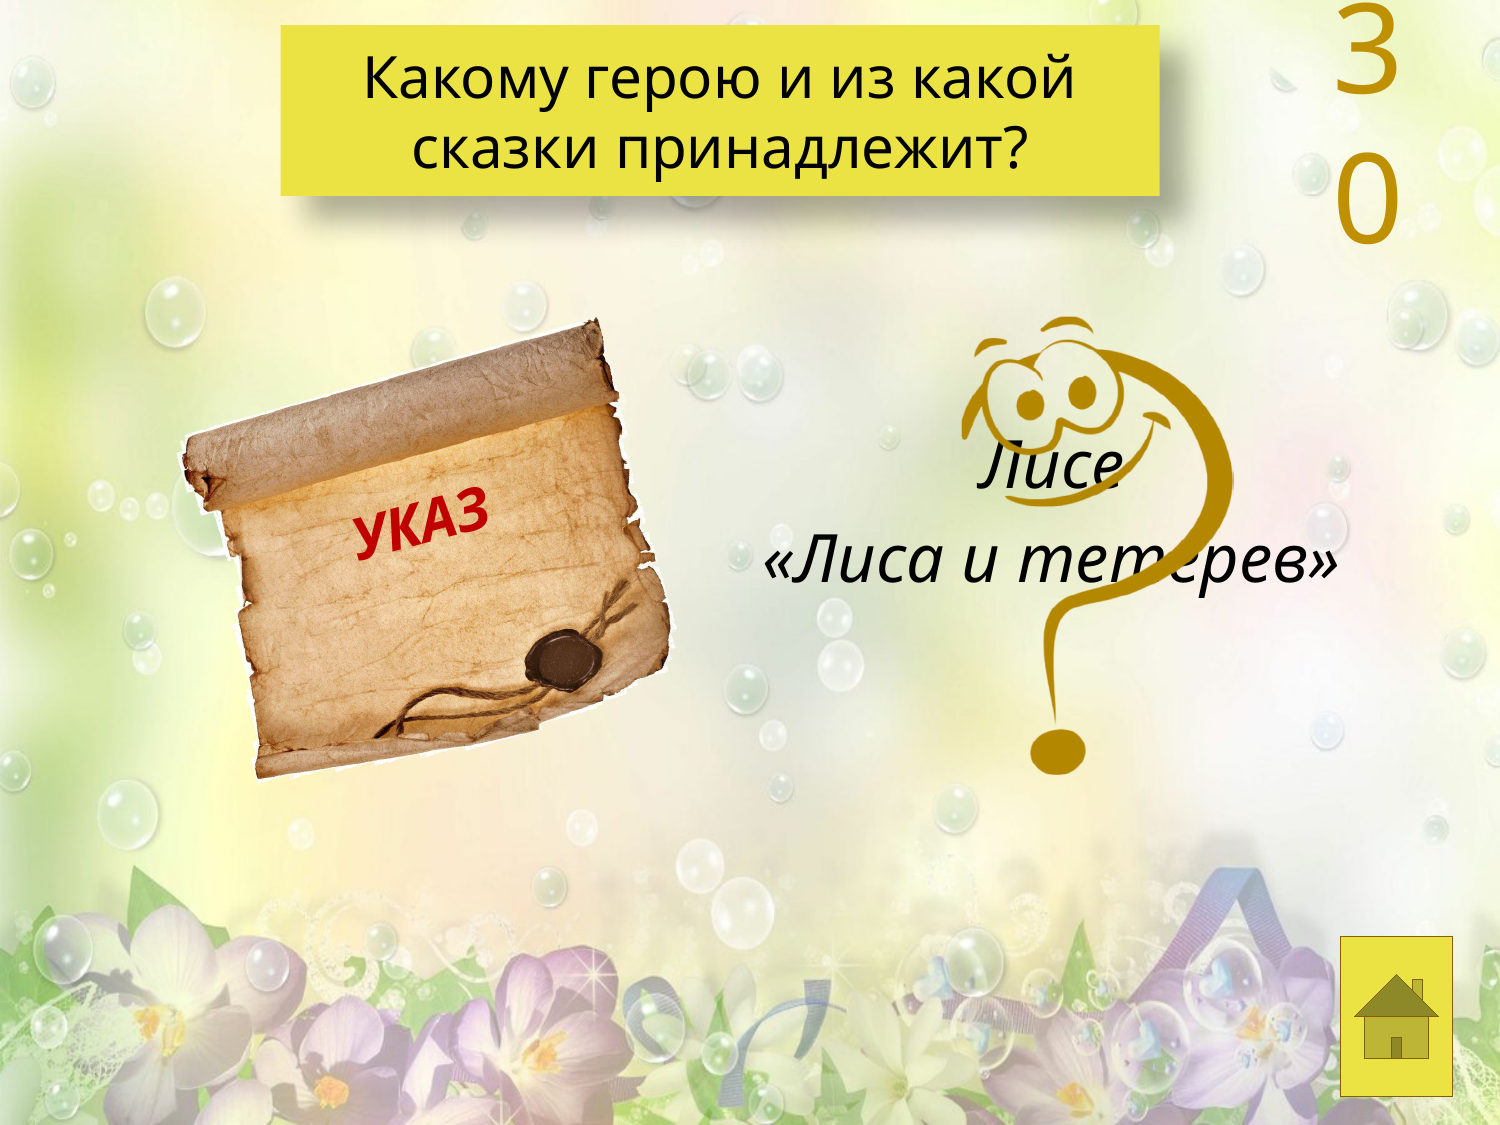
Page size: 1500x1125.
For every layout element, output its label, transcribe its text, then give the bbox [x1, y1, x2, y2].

text_box 30 [1286, 62, 1451, 175]
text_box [203, 372, 658, 753]
text_box [1340, 936, 1453, 1097]
picture [0, 0, 1500, 1125]
text_box Лисе «Лиса и тетерев» [1234, 414, 1397, 603]
text_box Какому герою и из какой сказки принадлежит? [280, 24, 1161, 197]
text_box Лисе «Лиса и тетерев» [707, 414, 961, 603]
